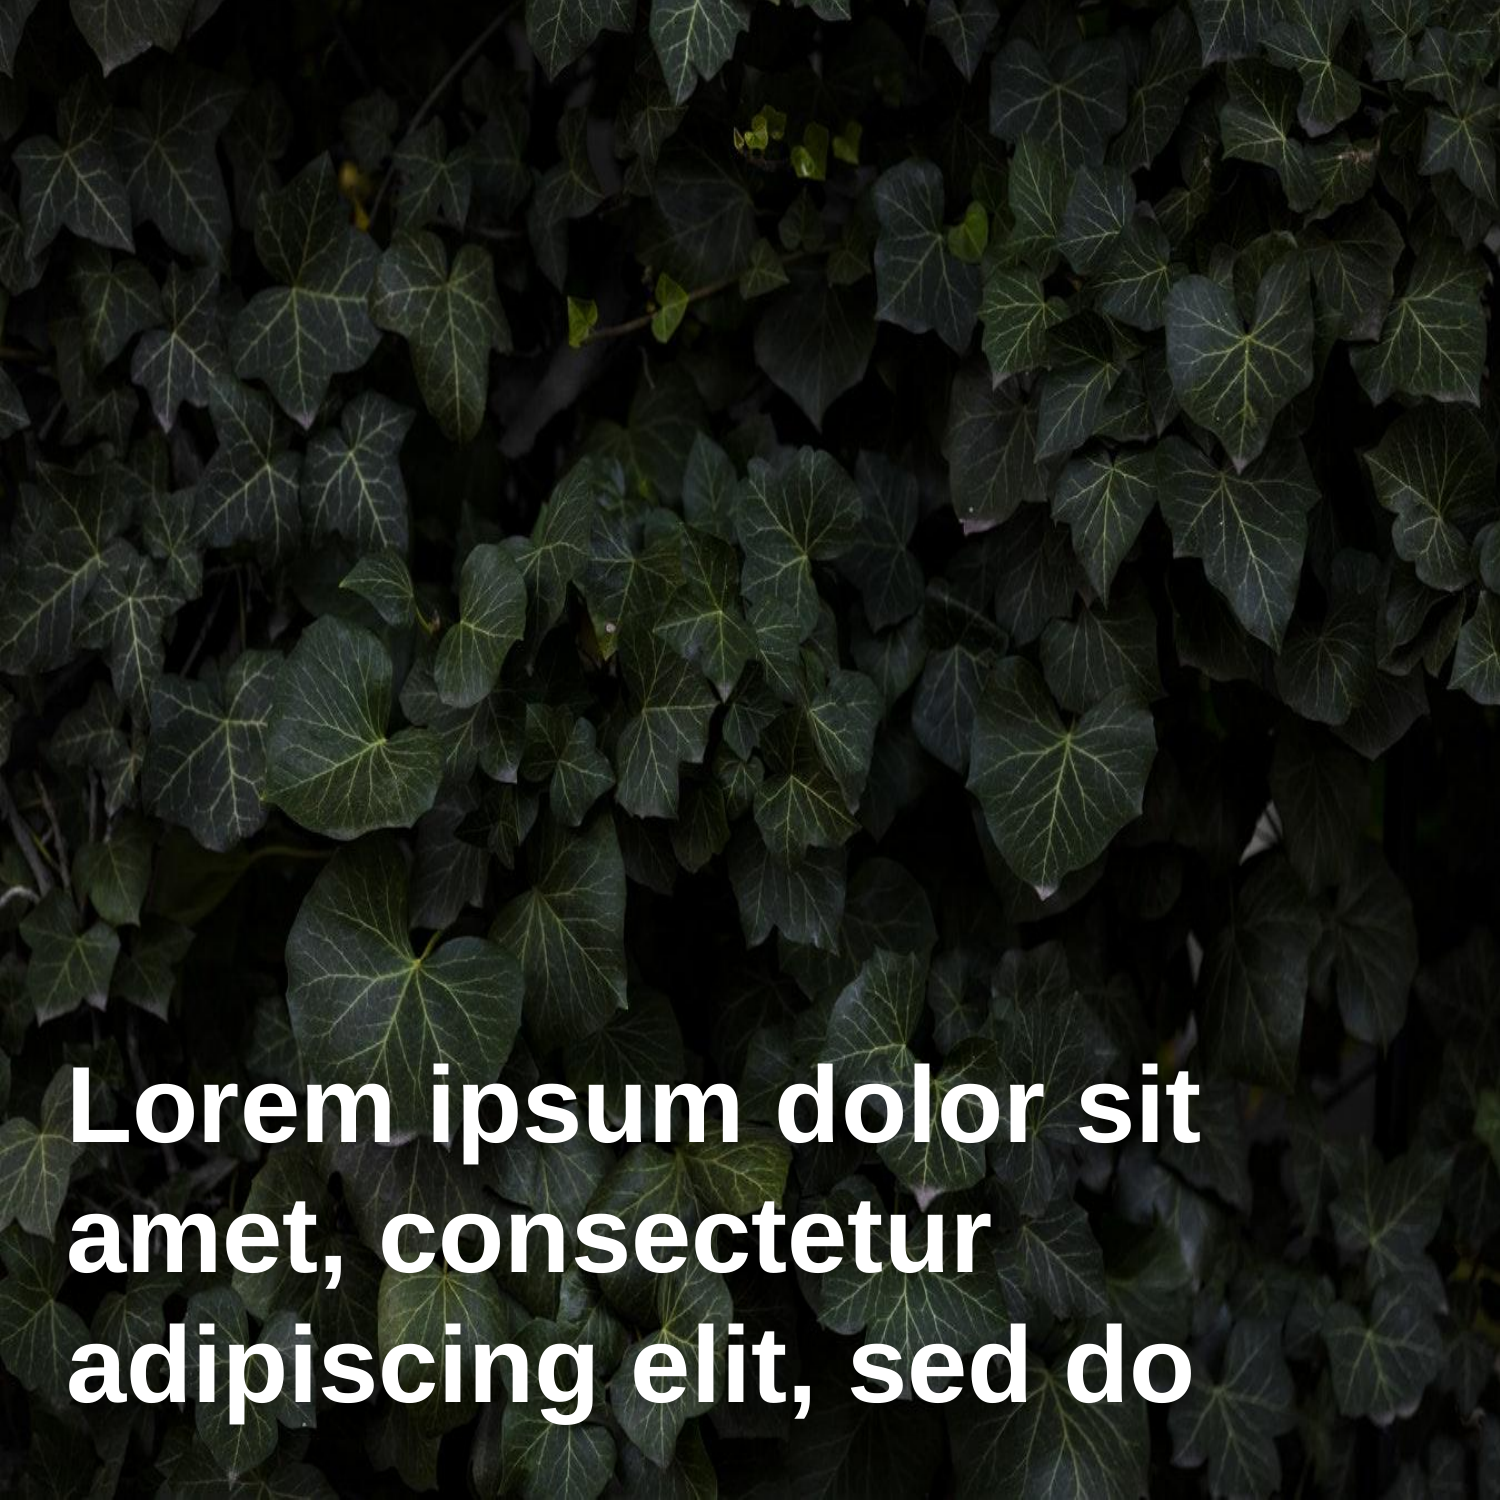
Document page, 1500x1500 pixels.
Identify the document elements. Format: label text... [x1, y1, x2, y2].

picture [0, 0, 1500, 1500]
title Lorem ipsum dolor sit amet, consectetur adipiscing elit, sed do [51, 840, 1449, 1440]
